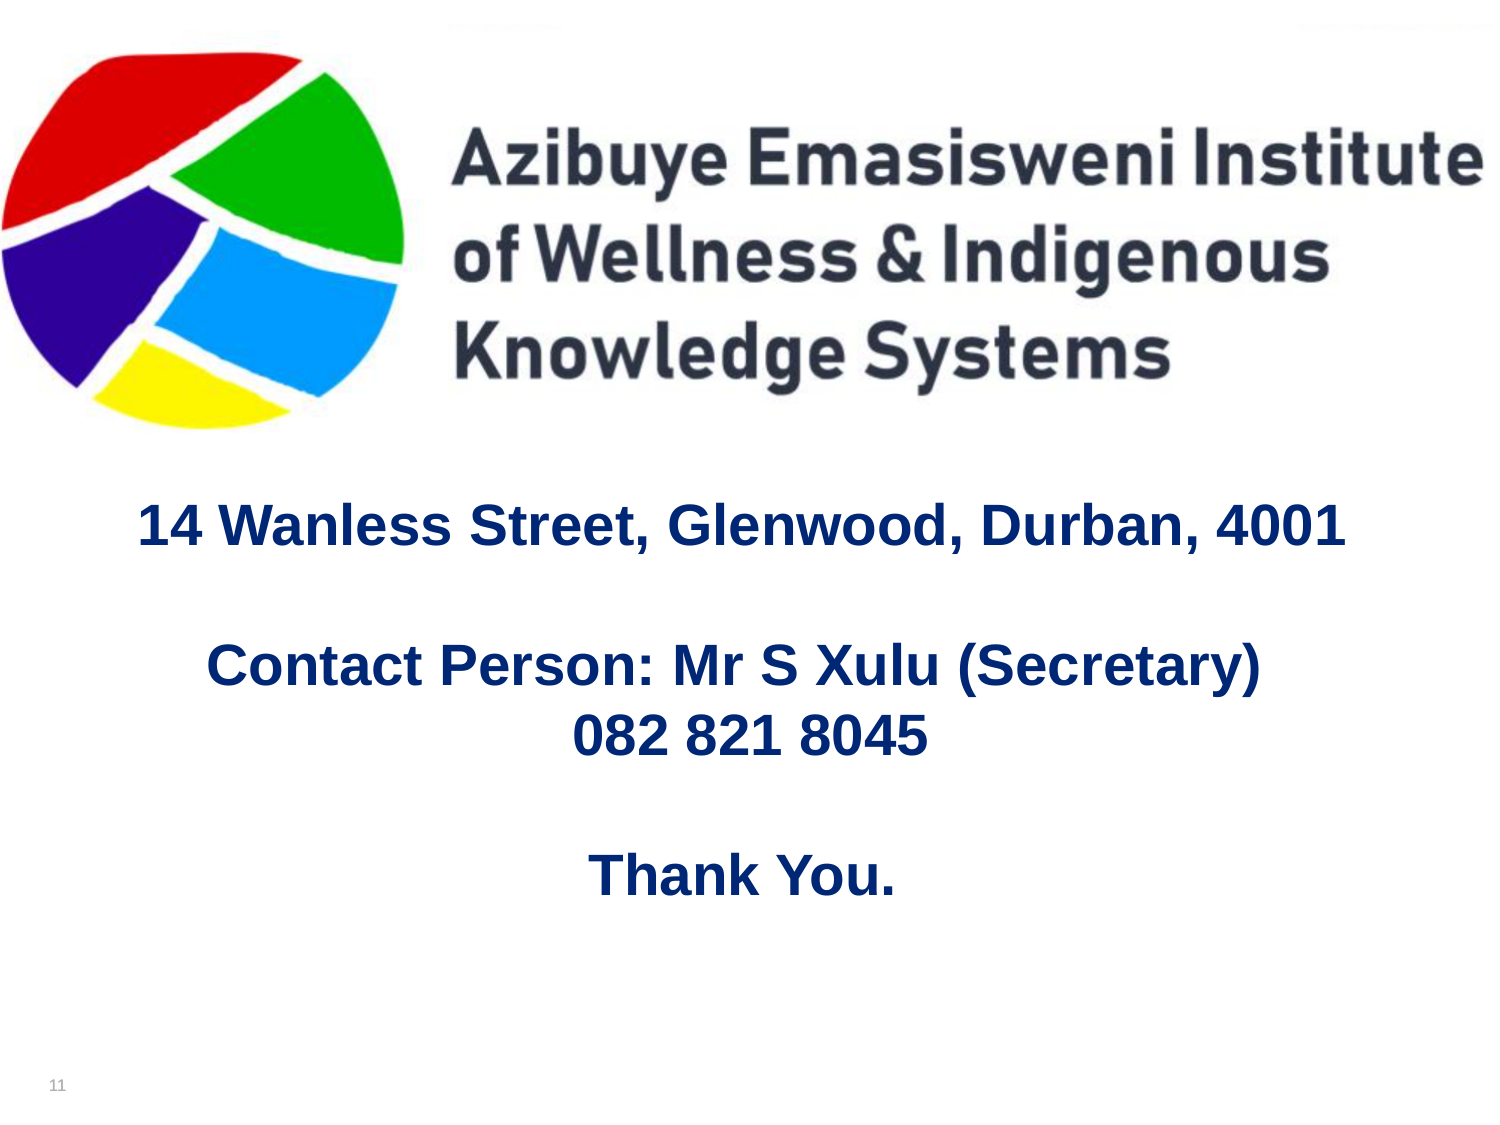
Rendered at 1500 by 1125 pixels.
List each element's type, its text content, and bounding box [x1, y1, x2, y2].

picture [0, 24, 1494, 433]
title 14 Wanless Street, Glenwood, Durban, 4001 Contact Person: Mr S Xulu (Secretary) 082 821 8045 Thank You. [51, 487, 1435, 1063]
